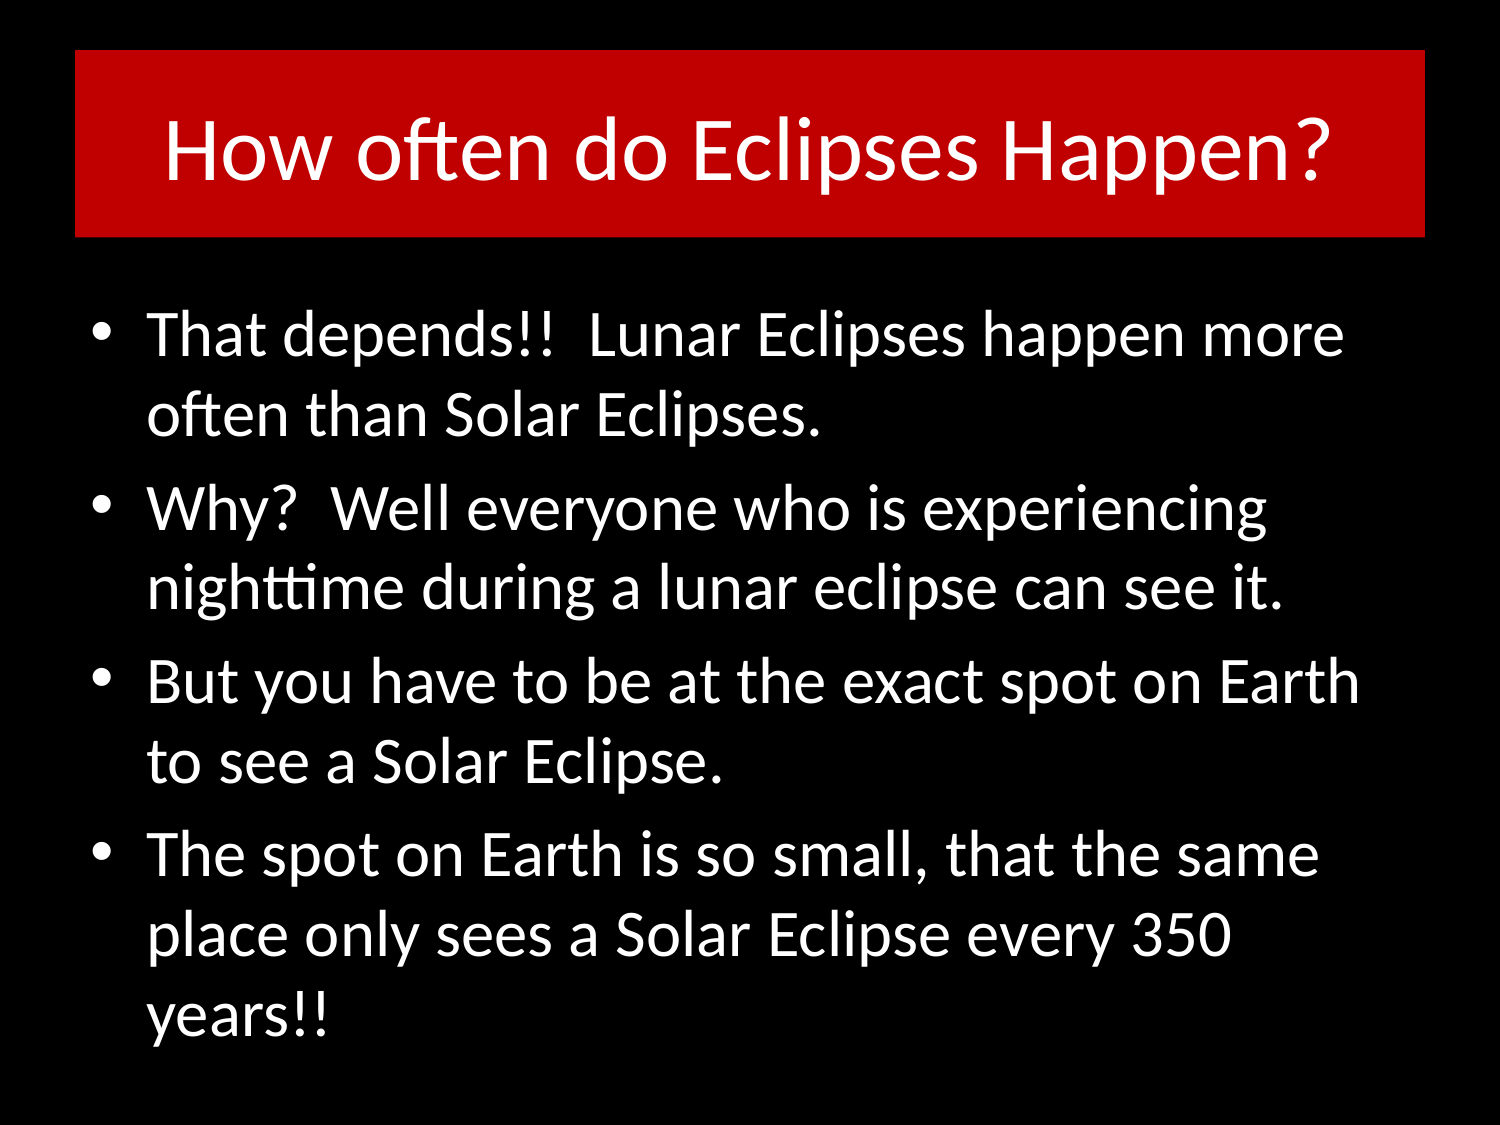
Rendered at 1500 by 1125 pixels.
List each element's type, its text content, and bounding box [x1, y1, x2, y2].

list That depends!! Lunar Eclipses happen more often than Solar Eclipses. Why? Well everyone who is experiencing nighttime during a lunar eclipse can see it. But you have to be at the exact spot on Earth to see a Solar Eclipse. The spot on Earth is so small, that the same place only sees a Solar Eclipse every 350 years!! [75, 282, 1425, 1025]
title How often do Eclipses Happen? [75, 50, 1425, 238]
